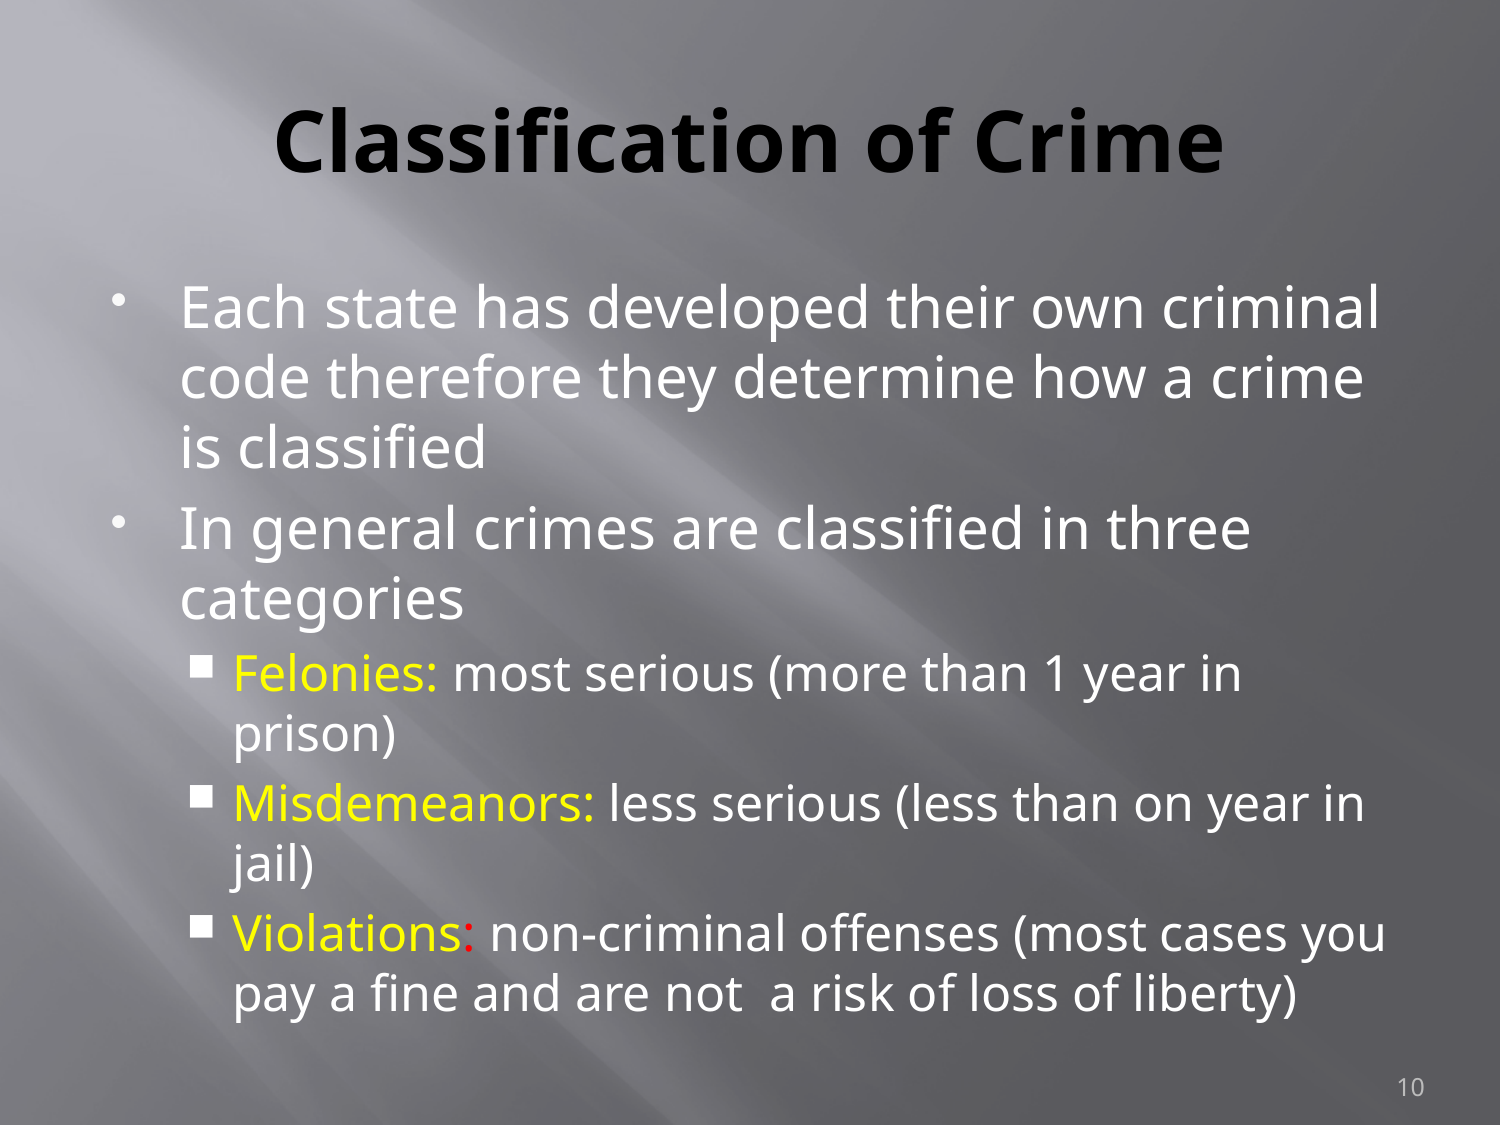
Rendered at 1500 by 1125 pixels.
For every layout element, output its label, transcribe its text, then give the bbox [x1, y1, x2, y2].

list Each state has developed their own criminal code therefore they determine how a crime is classified In general crimes are classified in three categories Felonies: most serious (more than 1 year in prison) Misdemeanors: less serious (less than on year in jail) Violations: non-criminal offenses (most cases you pay a fine and are not a risk of loss of liberty) [75, 262, 1425, 1035]
title Classification of Crime [75, 45, 1425, 233]
slide_number 10 [1299, 1052, 1425, 1113]
